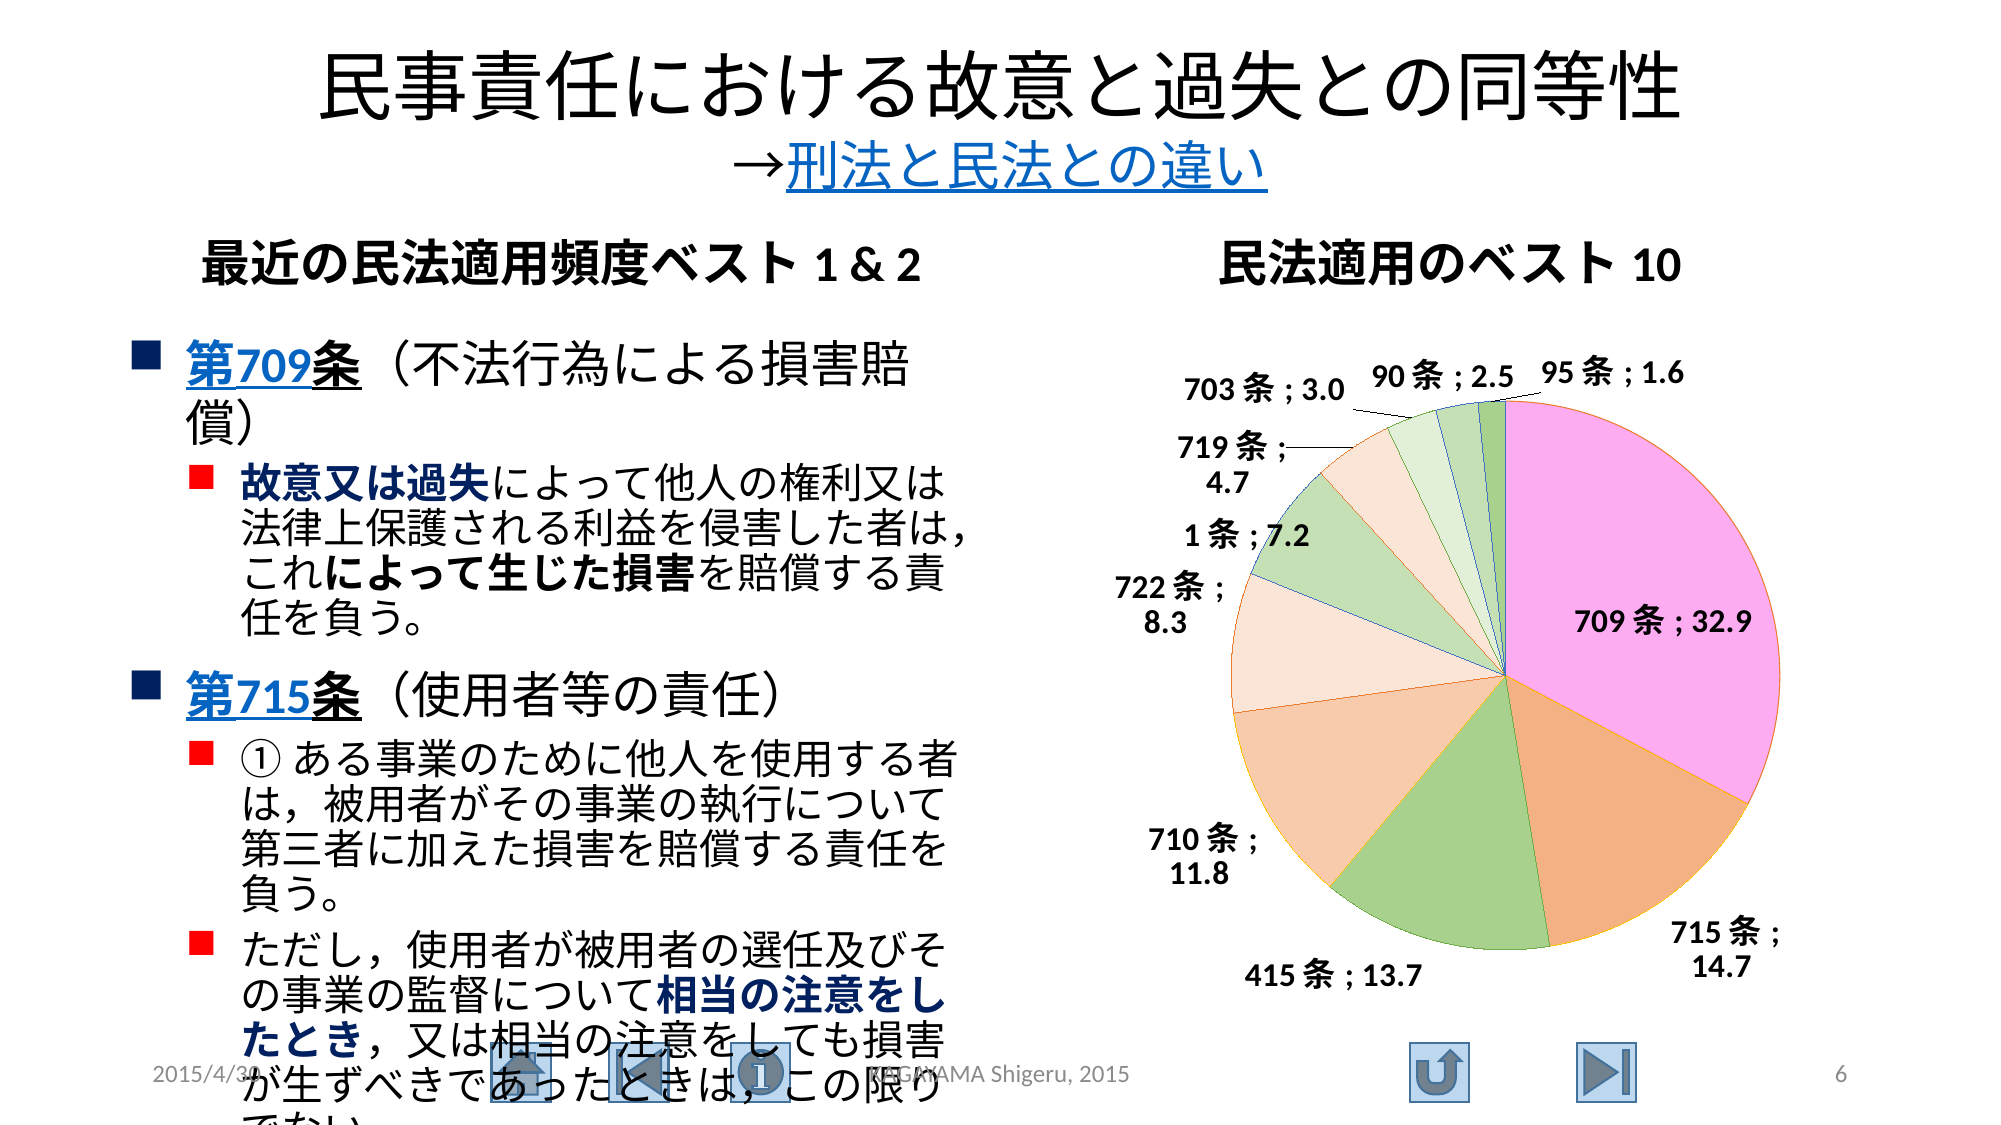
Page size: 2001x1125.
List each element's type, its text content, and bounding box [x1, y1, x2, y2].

list 民法適用のベスト10 [1036, 231, 1863, 301]
list 最近の民法適用頻度ベスト1 & 2 [137, 231, 984, 301]
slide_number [137, 1042, 588, 1103]
title 民事責任における故意と過失との同等性 →刑法と民法との違い [137, 41, 1863, 209]
chart [1036, 325, 1926, 1021]
list 第709条（不法行為による損害賠償） 故意又は過失によって他人の権利又は法律上保護される利益を侵害した者は，これによって生じた損害を賠償する責任を負う。 第715条（使用者等の責任） ①ある事業のために他人を使用する者は，被用者がその事業の執行について第三者に加えた損害を賠償する責任を負う。 ただし，使用者が被用者の選任及びその事業の監督について相当の注意をしたとき，又は相当の注意をしても損害が生ずべきであったときは，この限りでない。 [112, 325, 1000, 1021]
slide_number 6 [1412, 1042, 1863, 1103]
footer KAGAYAMA Shigeru, 2015 [662, 1042, 1338, 1103]
